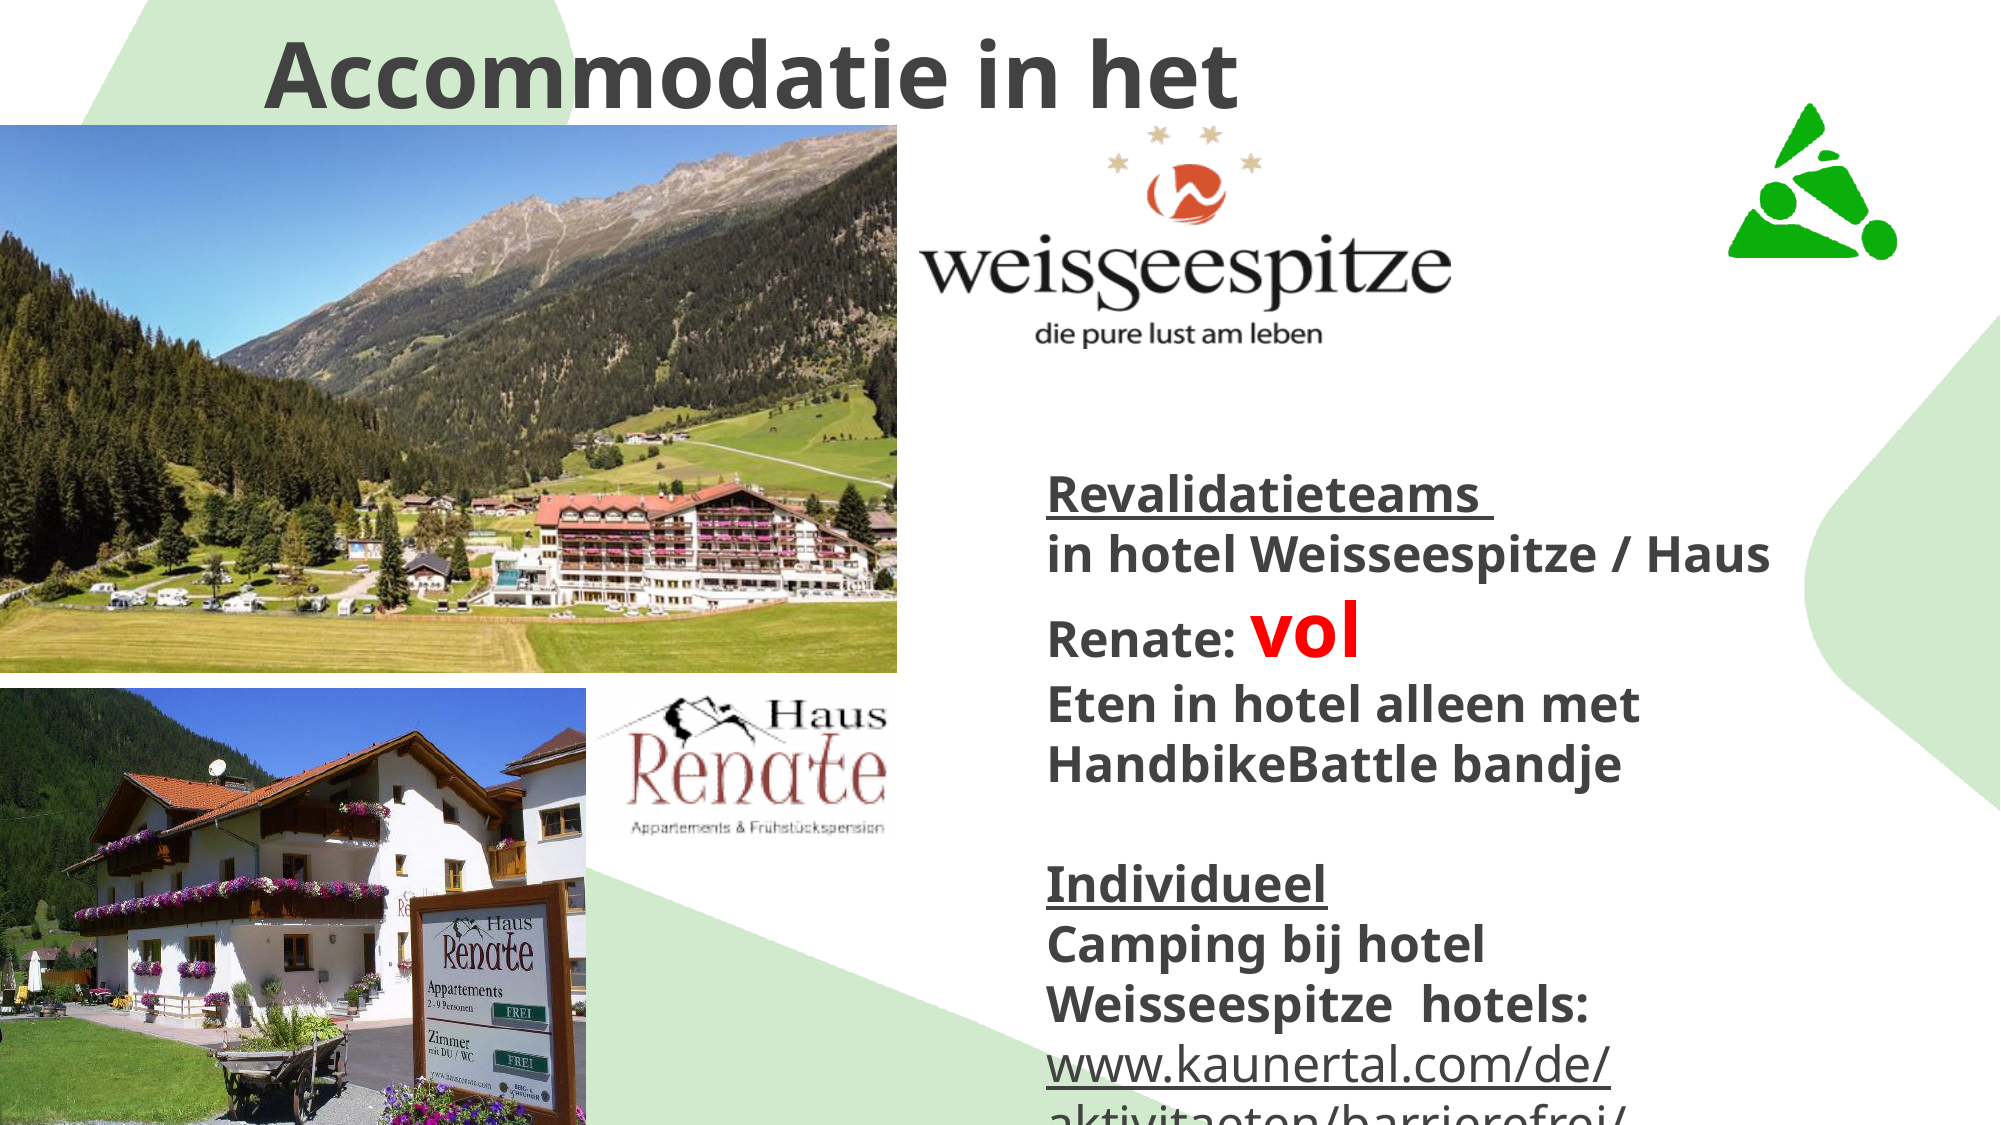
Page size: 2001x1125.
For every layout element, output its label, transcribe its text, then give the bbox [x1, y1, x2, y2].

text_box Revalidatieteams in hotel Weisseespitze / Haus Renate: vol Eten in hotel alleen met HandbikeBattle bandje Individueel Camping bij hotel Weisseespitze hotels: www.kaunertal.com/de/ aktivitaeten/barrierefrei/unterkuenfte [1031, 455, 1857, 1077]
picture [0, 0, 2001, 1125]
text_box Accommodatie in het Kaunertal [249, 8, 1637, 136]
